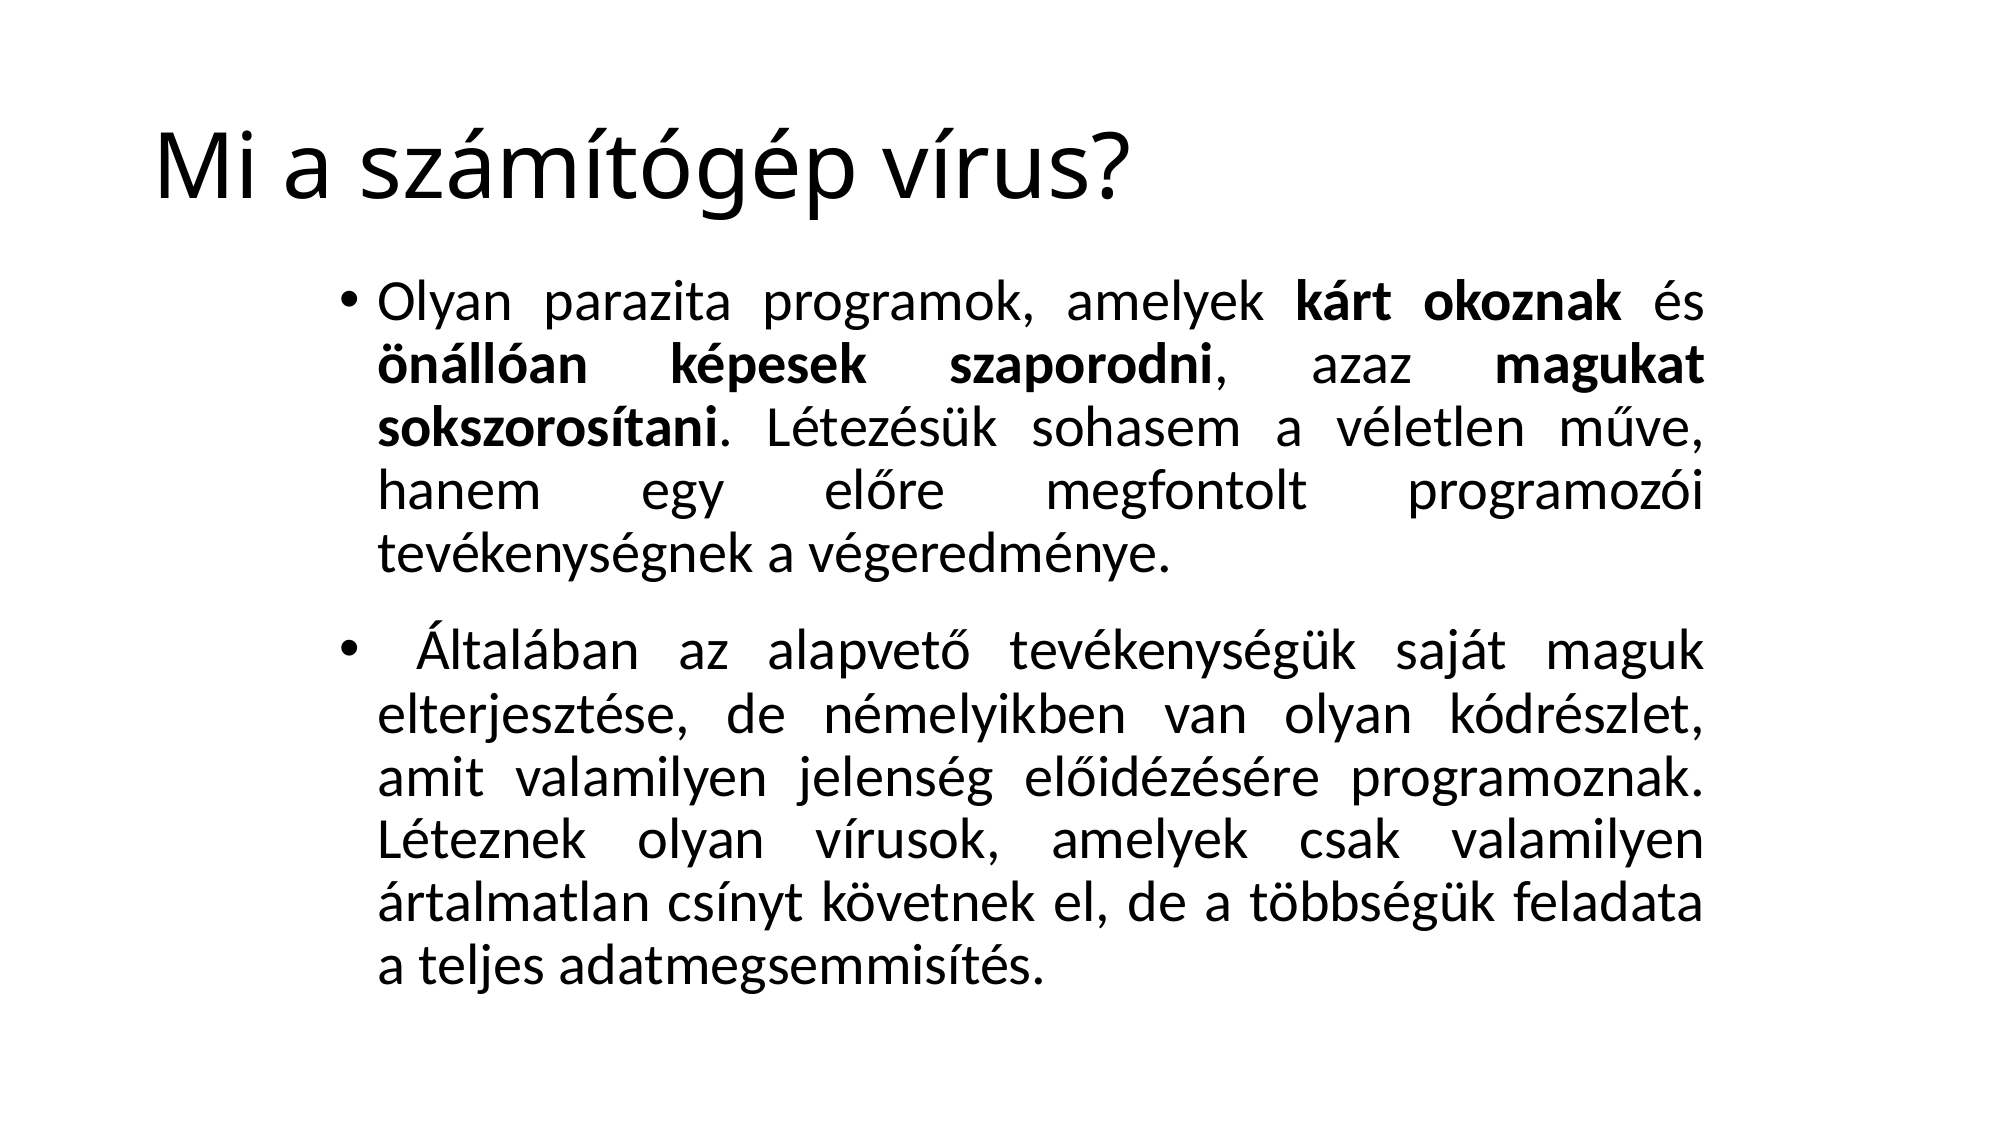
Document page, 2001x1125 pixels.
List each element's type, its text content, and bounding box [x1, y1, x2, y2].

list Olyan parazita programok, amelyek kárt okoznak és önállóan képesek szaporodni, azaz magukat sokszorosítani. Létezésük sohasem a véletlen műve, hanem egy előre megfontolt programozói tevékenységnek a végeredménye. Általában az alapvető tevékenységük saját maguk elterjesztése, de némelyikben van olyan kódrészlet, amit valamilyen jelenség előidézésére programoznak. Léteznek olyan vírusok, amelyek csak valamilyen ártalmatlan csínyt követnek el, de a többségük feladata a teljes adatmegsemmisítés. [324, 262, 1721, 1071]
title Mi a számítógép vírus? [137, 59, 1863, 278]
